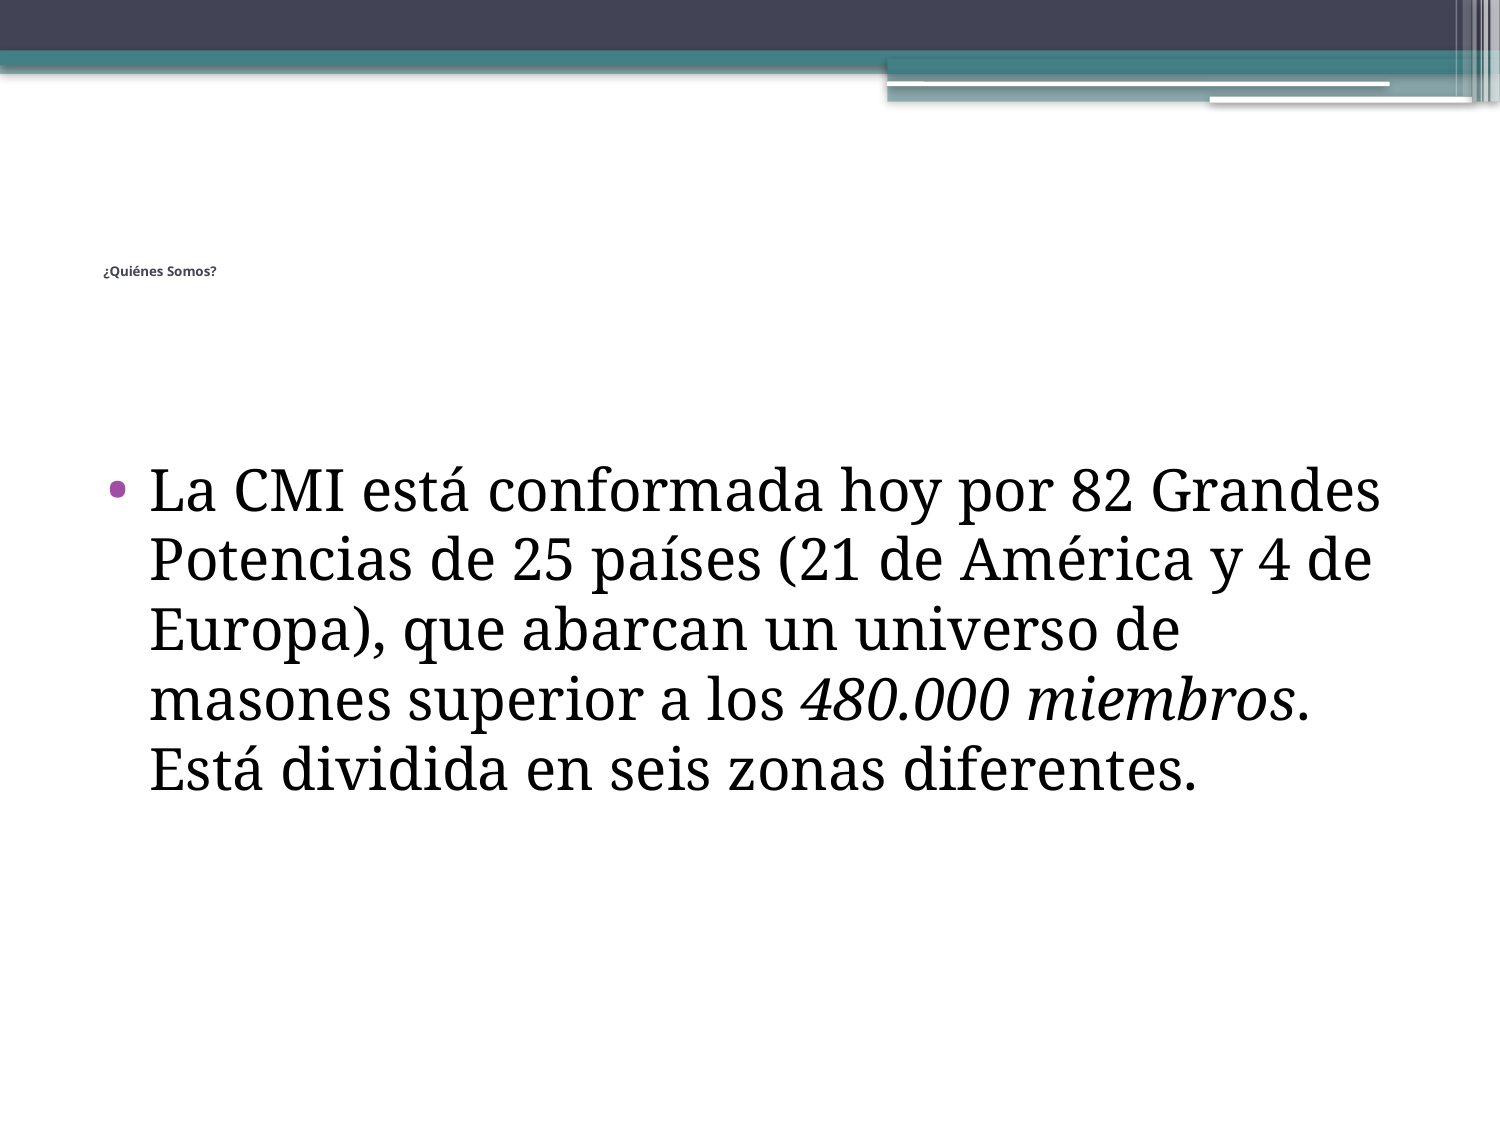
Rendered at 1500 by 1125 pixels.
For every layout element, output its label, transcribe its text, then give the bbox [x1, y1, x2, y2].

title ¿Quiénes Somos? [88, 255, 1439, 303]
list La CMI está conformada hoy por 82 Grandes Potencias de 25 países (21 de América y 4 de Europa), que abarcan un universo de masones superior a los 480.000 miembros. Está dividida en seis zonas diferentes. [75, 368, 1425, 1079]
